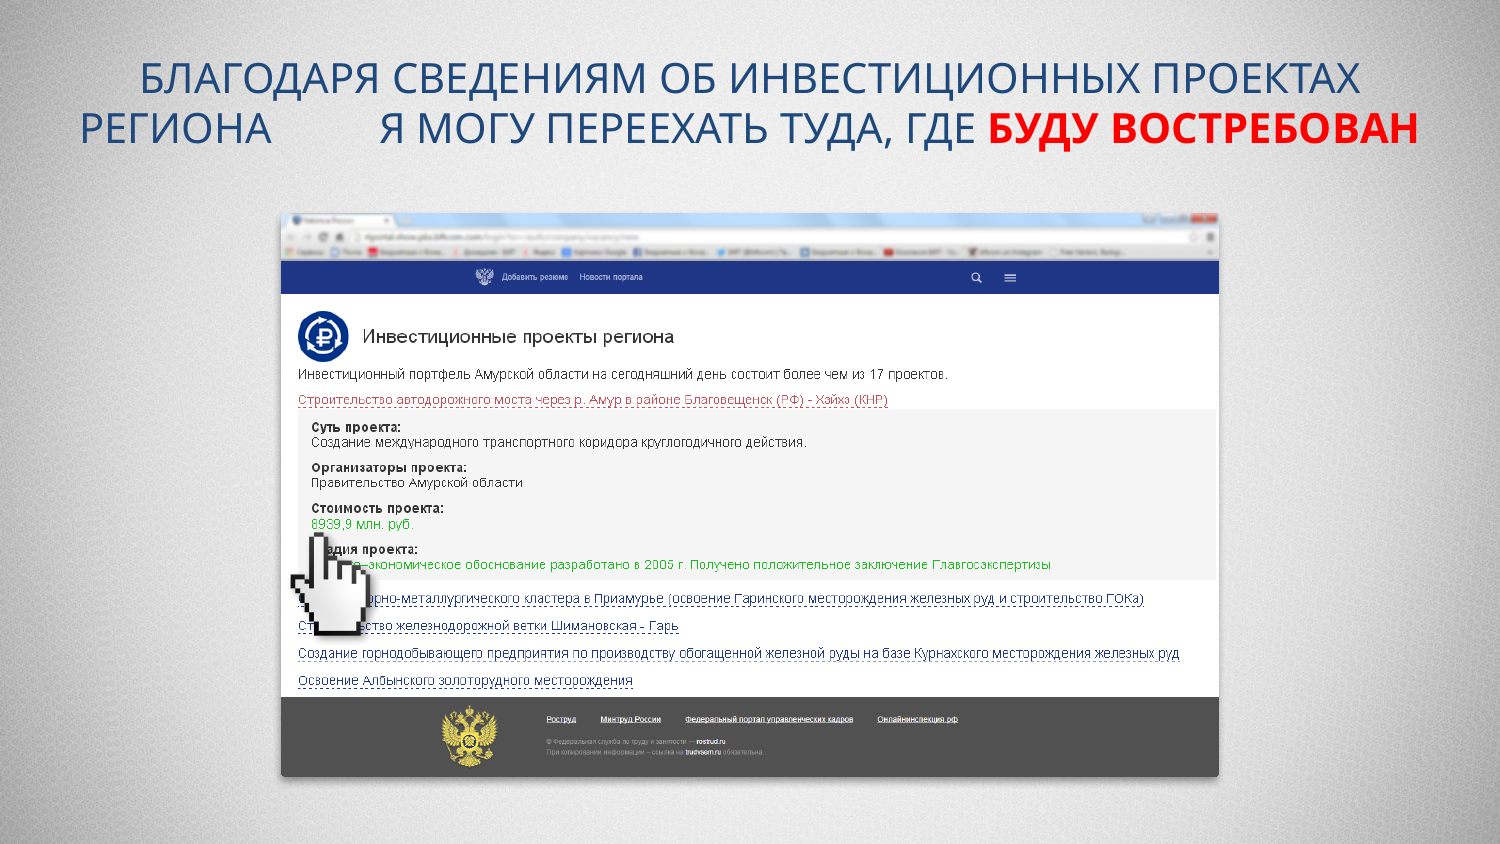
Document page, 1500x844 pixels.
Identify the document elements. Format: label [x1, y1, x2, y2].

text_box [281, 212, 1219, 777]
picture [0, 0, 1500, 844]
